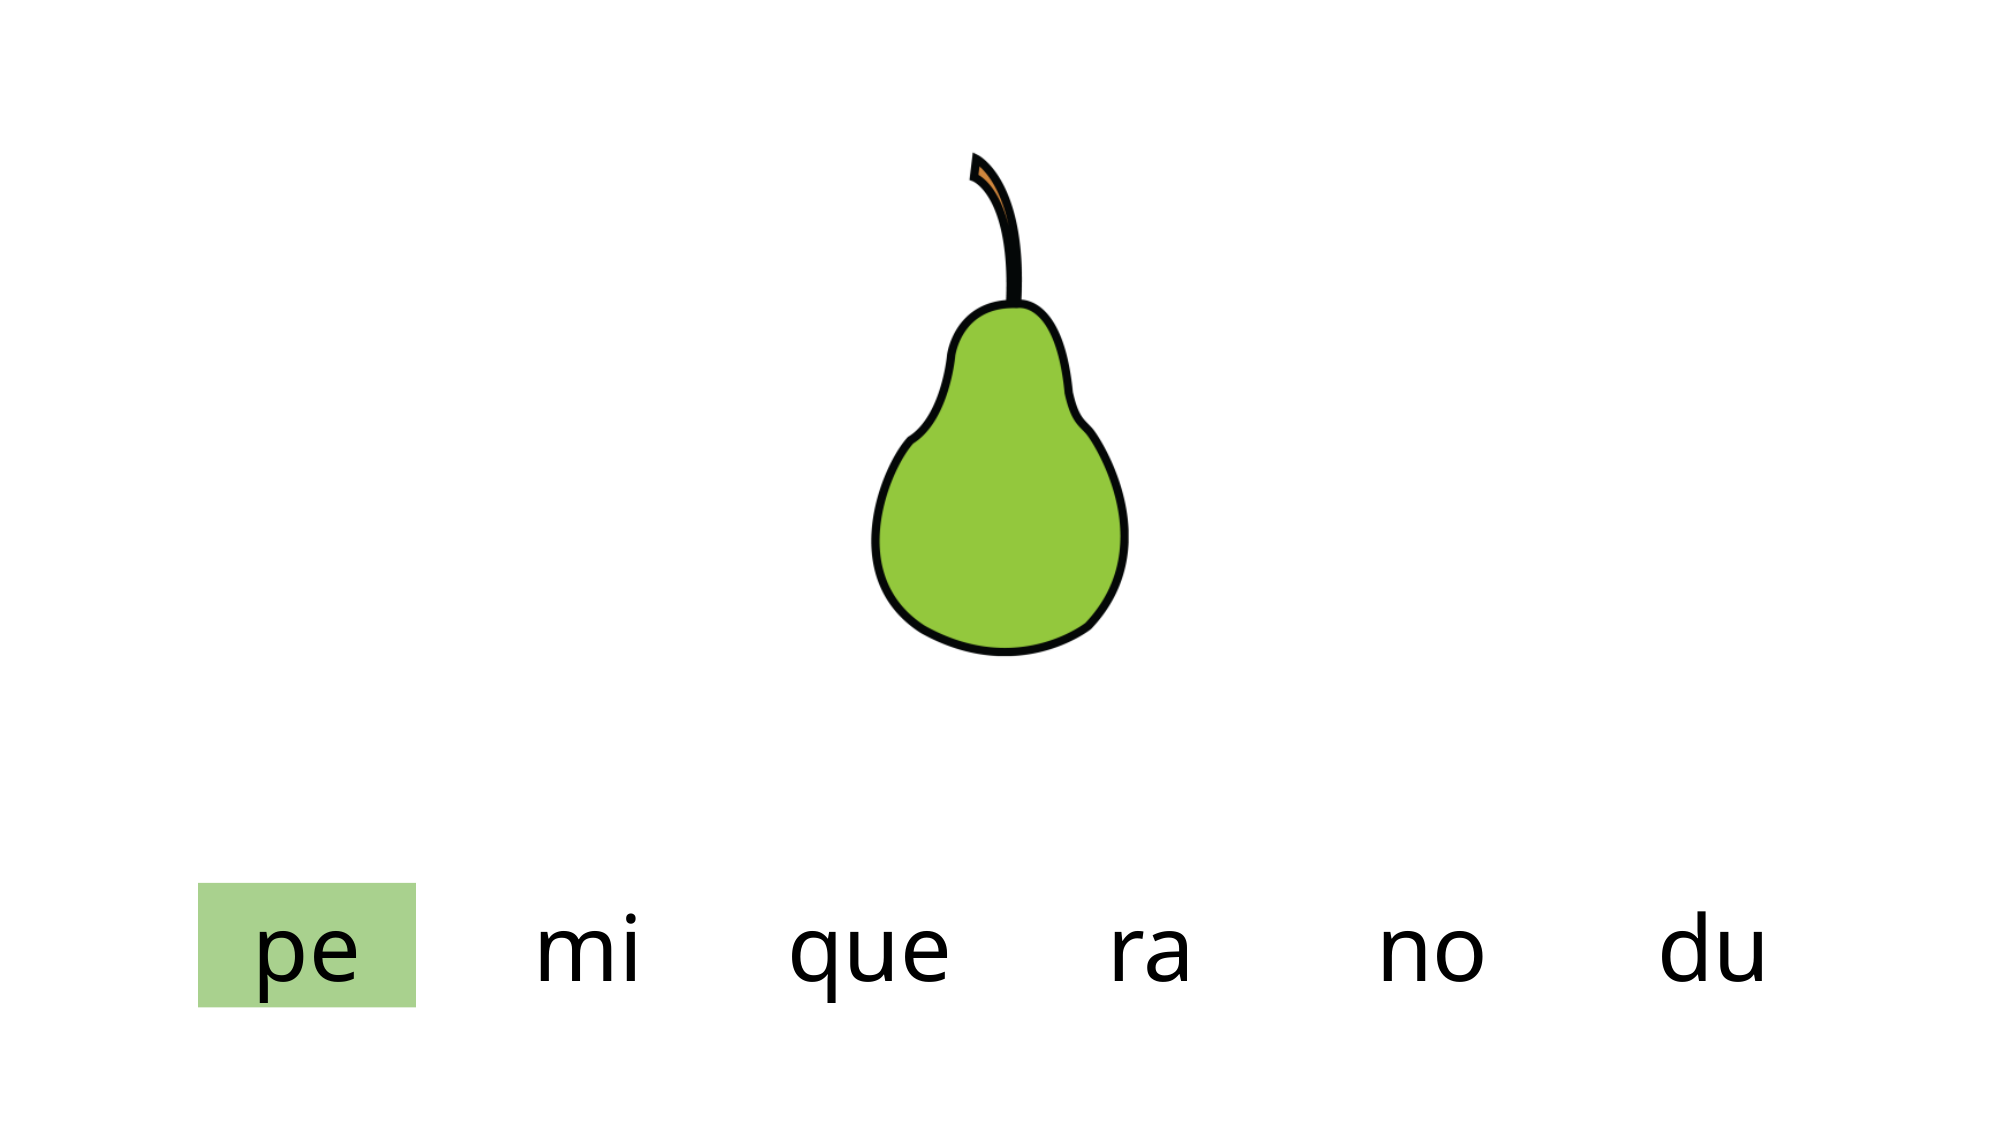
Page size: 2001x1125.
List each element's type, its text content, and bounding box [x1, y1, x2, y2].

text_box pe [198, 882, 416, 1008]
text_box mi [479, 882, 698, 1008]
text_box ra [1042, 882, 1260, 1008]
text_box no [1323, 882, 1542, 1008]
picture [712, 102, 1288, 693]
text_box du [1604, 882, 1823, 1008]
text_box que [760, 882, 979, 1008]
